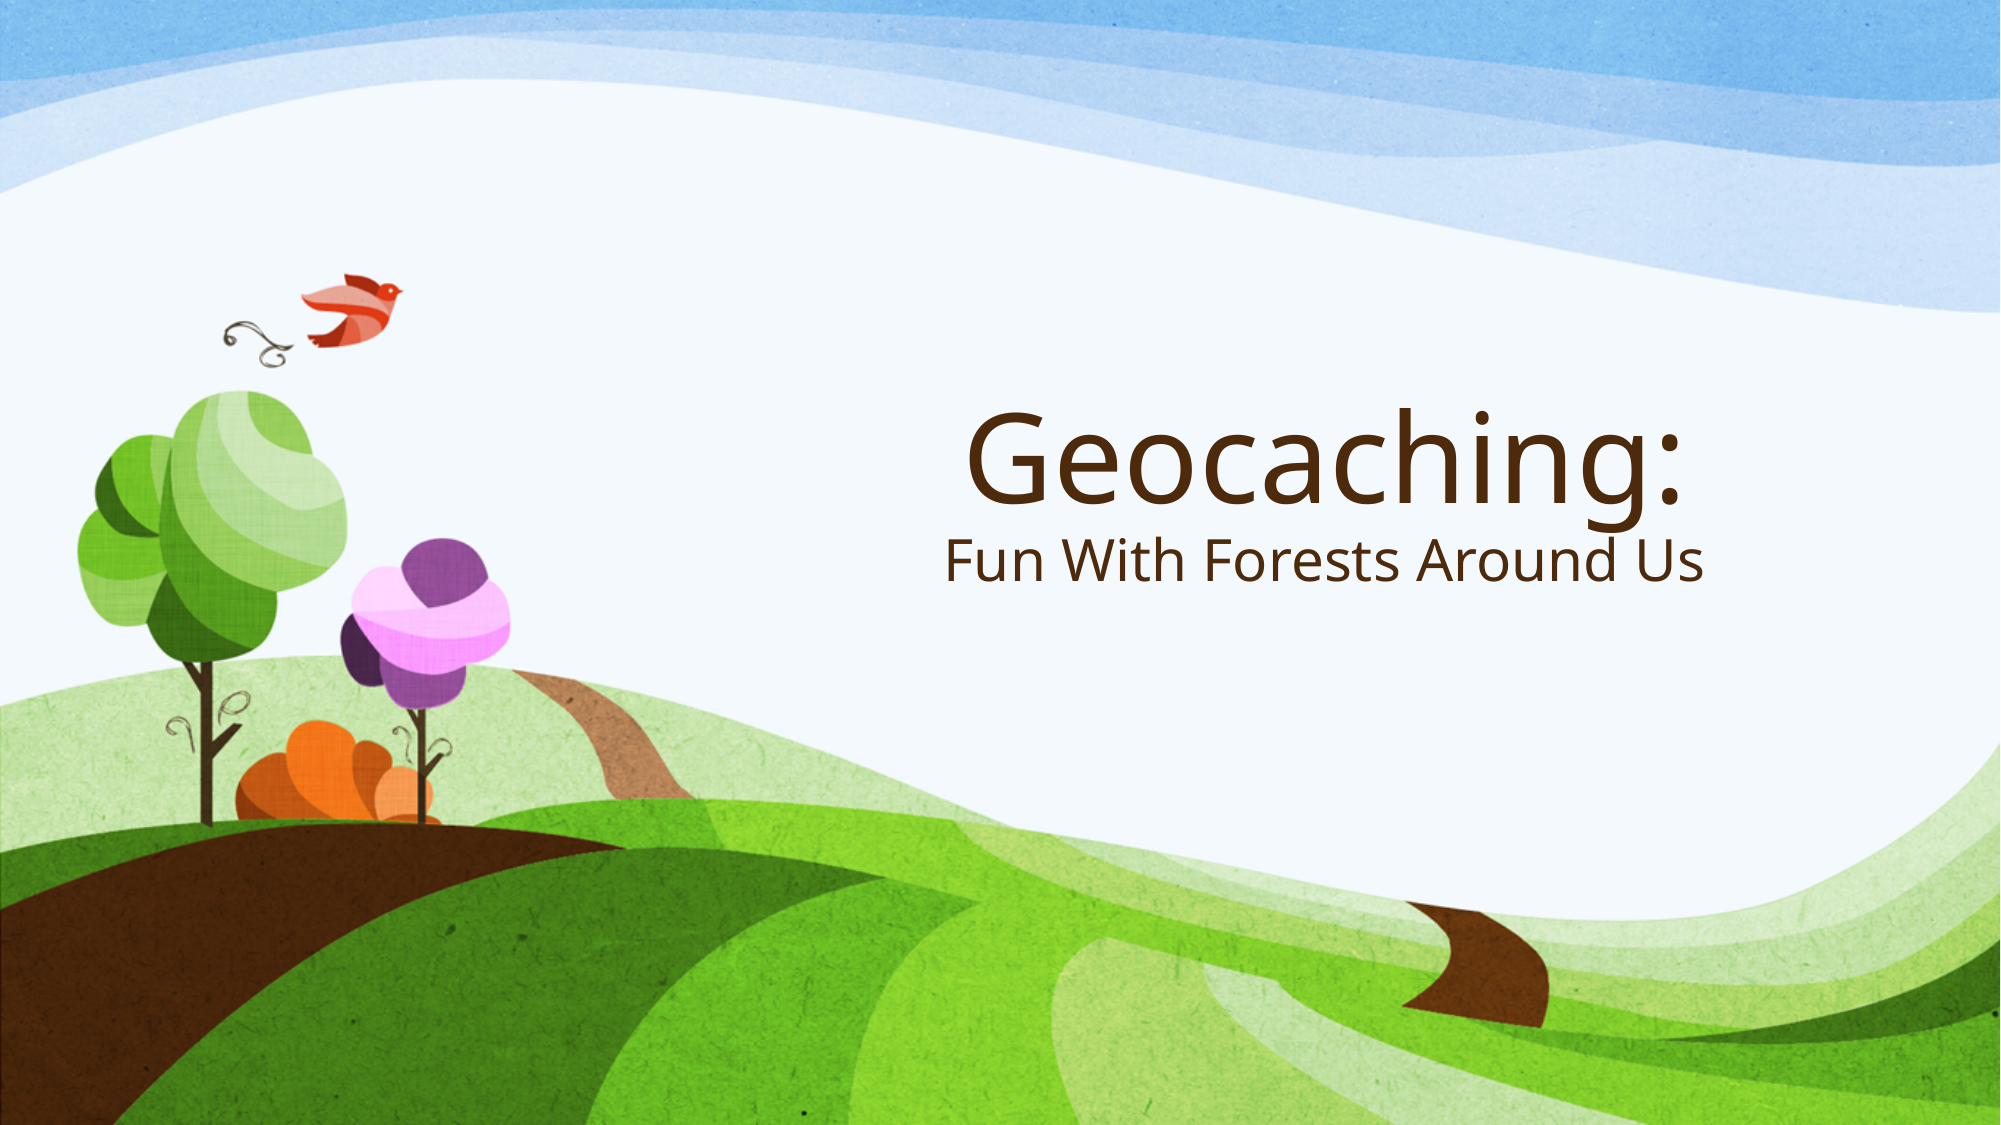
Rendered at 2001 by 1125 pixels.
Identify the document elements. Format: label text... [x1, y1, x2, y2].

picture [0, 0, 2001, 1125]
title Geocaching: Fun With Forests Around Us [728, 371, 1921, 602]
